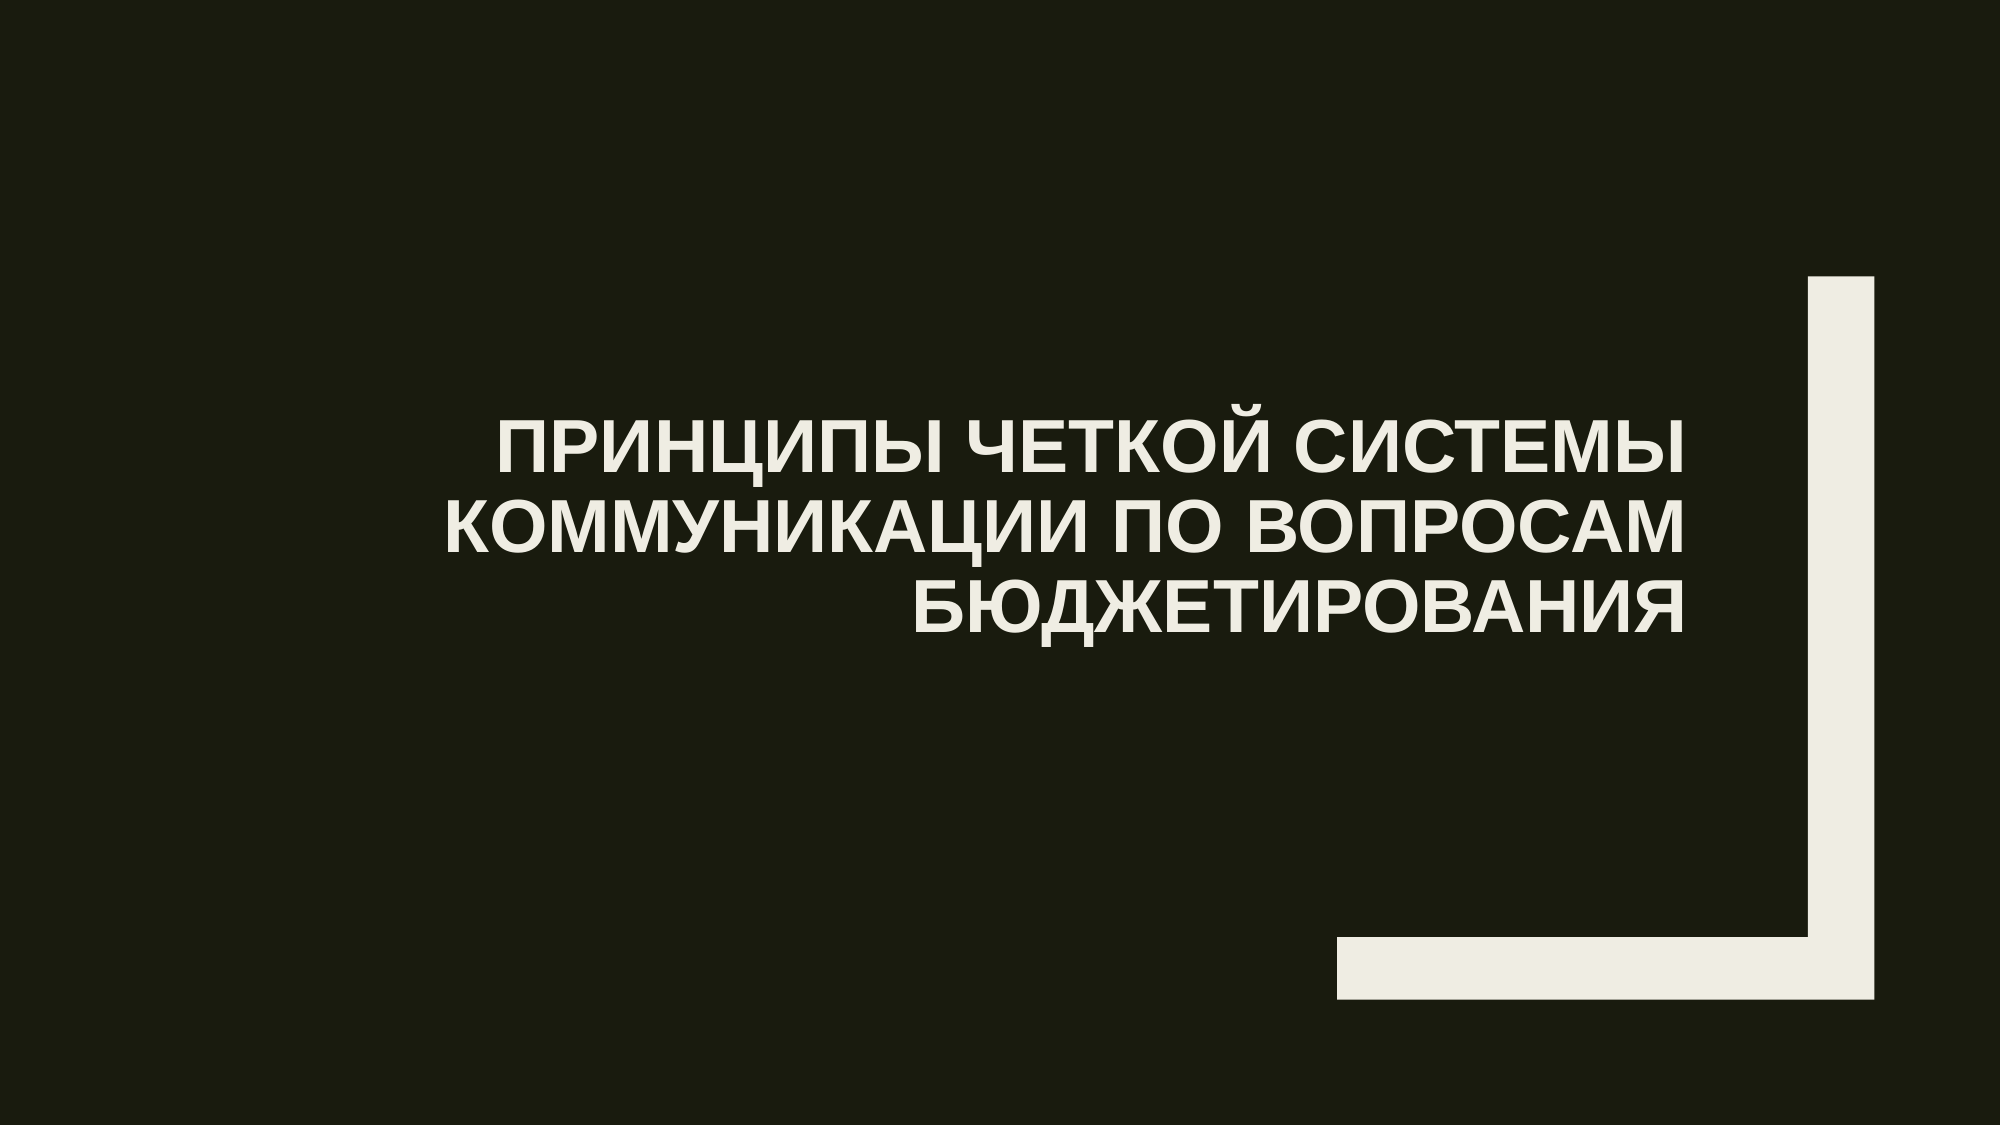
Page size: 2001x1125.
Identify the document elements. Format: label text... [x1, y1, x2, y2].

title Принципы четкой системы коммуникации по вопросам бюджетирования [401, 375, 1703, 657]
